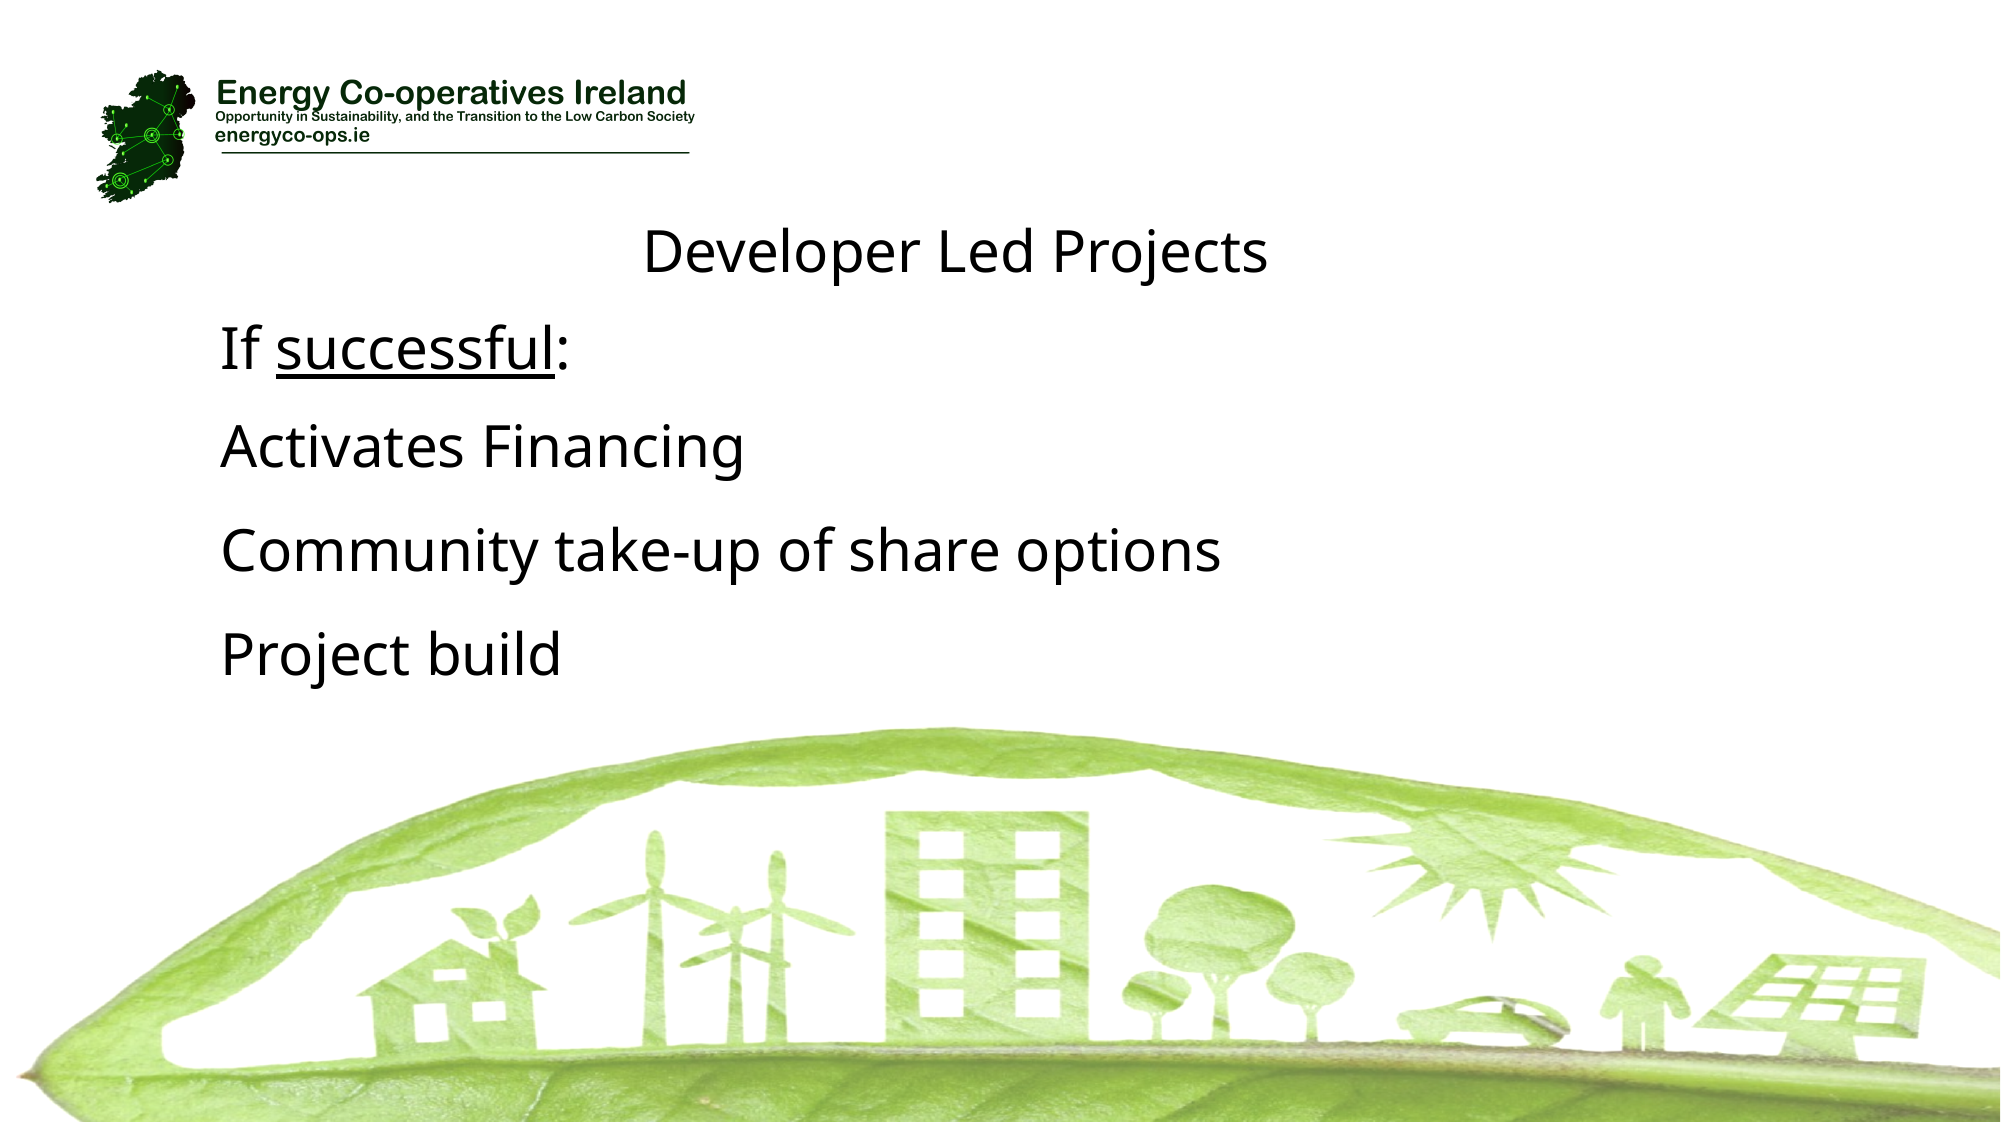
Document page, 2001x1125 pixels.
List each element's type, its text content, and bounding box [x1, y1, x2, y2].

picture [0, 0, 2001, 1125]
subtitle Developer Led Projects [205, 214, 1706, 312]
text_box Community take-up of share options [205, 513, 1706, 612]
text_box If successful: [205, 312, 1706, 409]
text_box Project build [205, 617, 1706, 716]
text_box Activates Financing [205, 409, 1706, 508]
